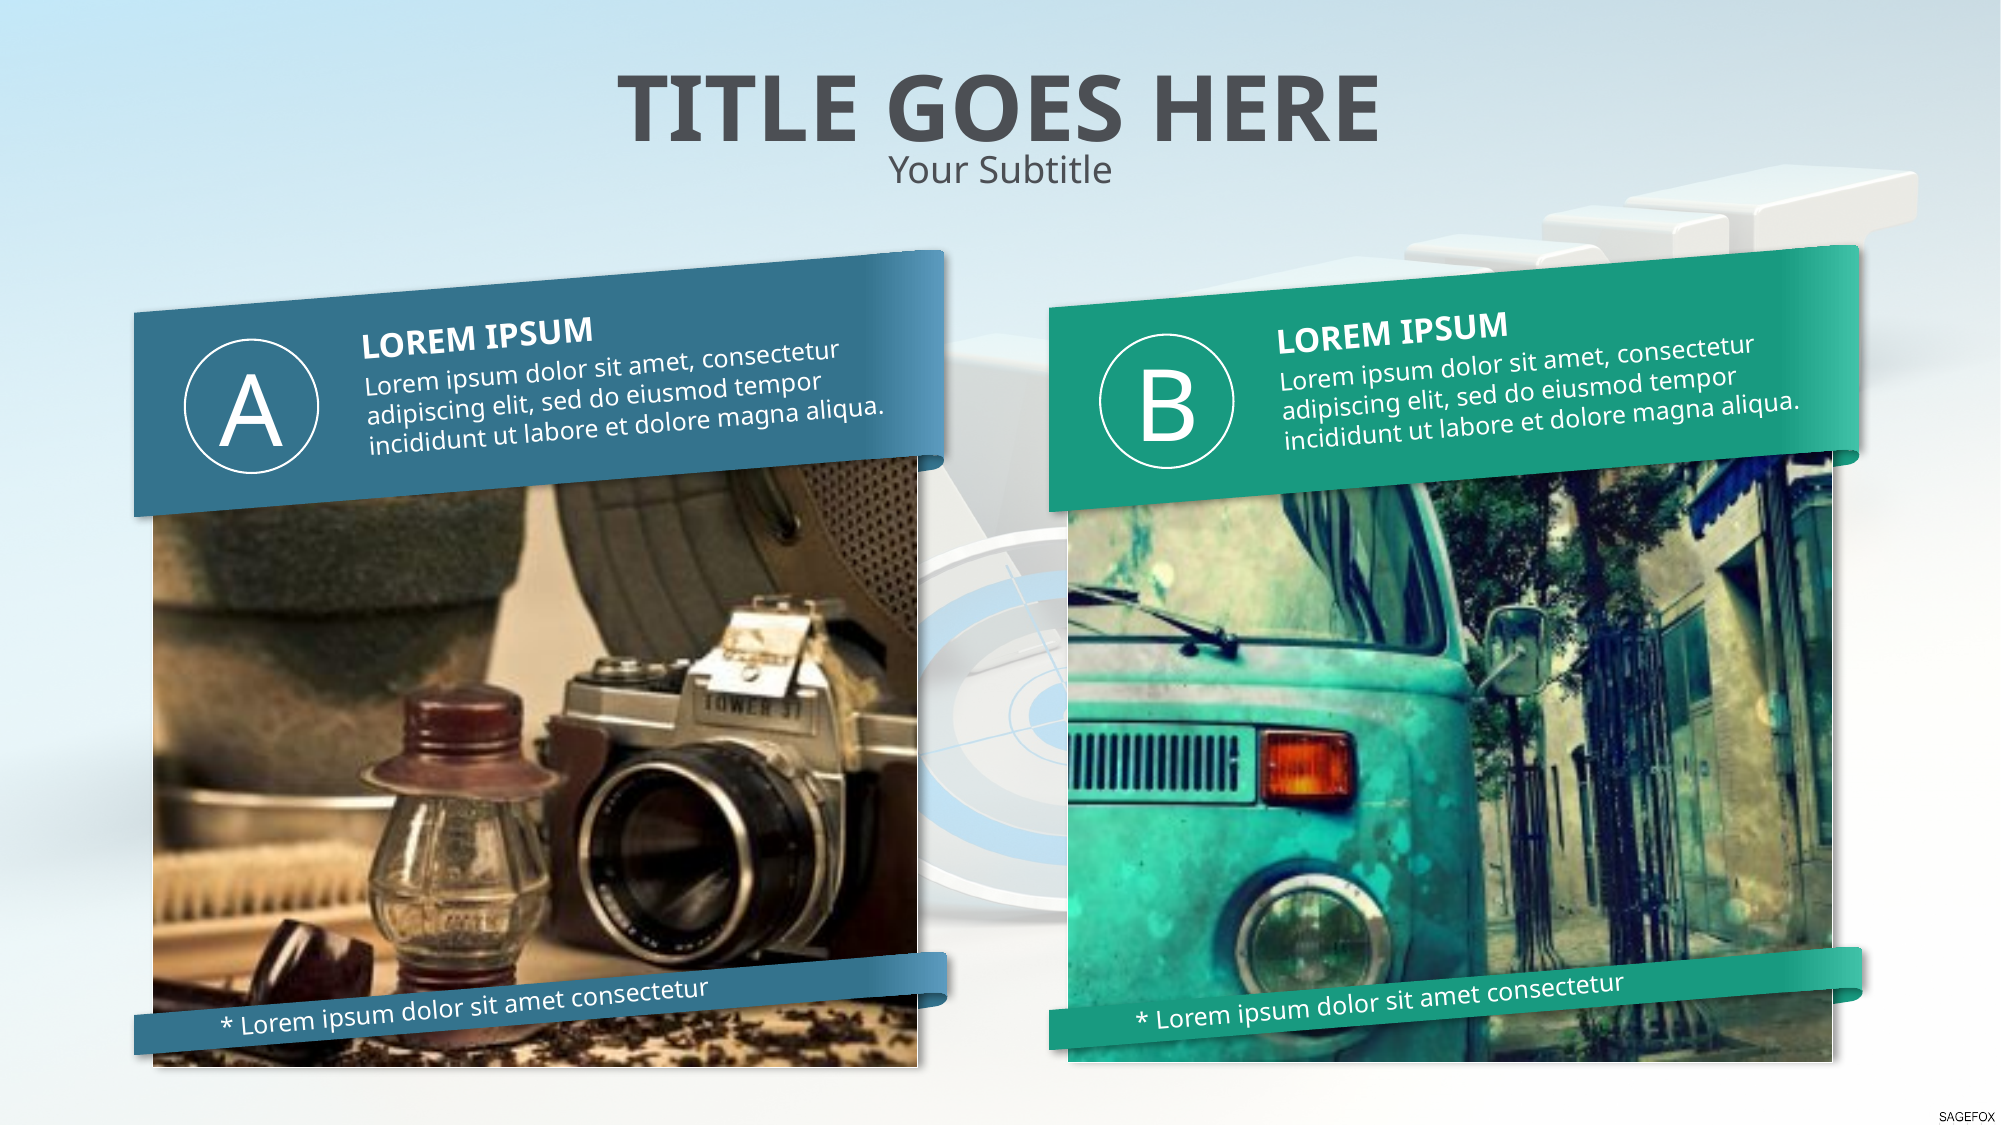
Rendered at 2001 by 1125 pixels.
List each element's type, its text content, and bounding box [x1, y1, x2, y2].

text_box [1067, 461, 1833, 1007]
text_box * Lorem ipsum dolor sit amet consectetur [208, 960, 766, 1048]
text_box B [1100, 334, 1234, 468]
text_box [1067, 1000, 1833, 1063]
text_box [1846, 999, 1858, 1003]
text_box [133, 249, 945, 518]
text_box A [184, 339, 319, 473]
text_box [1049, 244, 1860, 513]
text_box [152, 466, 918, 1011]
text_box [548, 42, 1452, 199]
text_box [152, 1004, 918, 1068]
text_box * Lorem ipsum dolor sit amet consectetur [1123, 955, 1681, 1043]
text_box [930, 1003, 943, 1008]
text_box LOREM IPSUM Lorem ipsum dolor sit amet, consectetur adipiscing elit, sed do eiusmod tempor incididunt ut labore et dolore magna aliqua. [1264, 273, 1816, 462]
text_box LOREM IPSUM Lorem ipsum dolor sit amet, consectetur adipiscing elit, sed do eiusmod tempor incididunt ut labore et dolore magna aliqua. [348, 278, 901, 467]
picture [1936, 1111, 1997, 1125]
text_box [930, 465, 941, 471]
text_box [1846, 460, 1857, 465]
text_box [133, 952, 948, 1056]
text_box [1049, 947, 1863, 1051]
